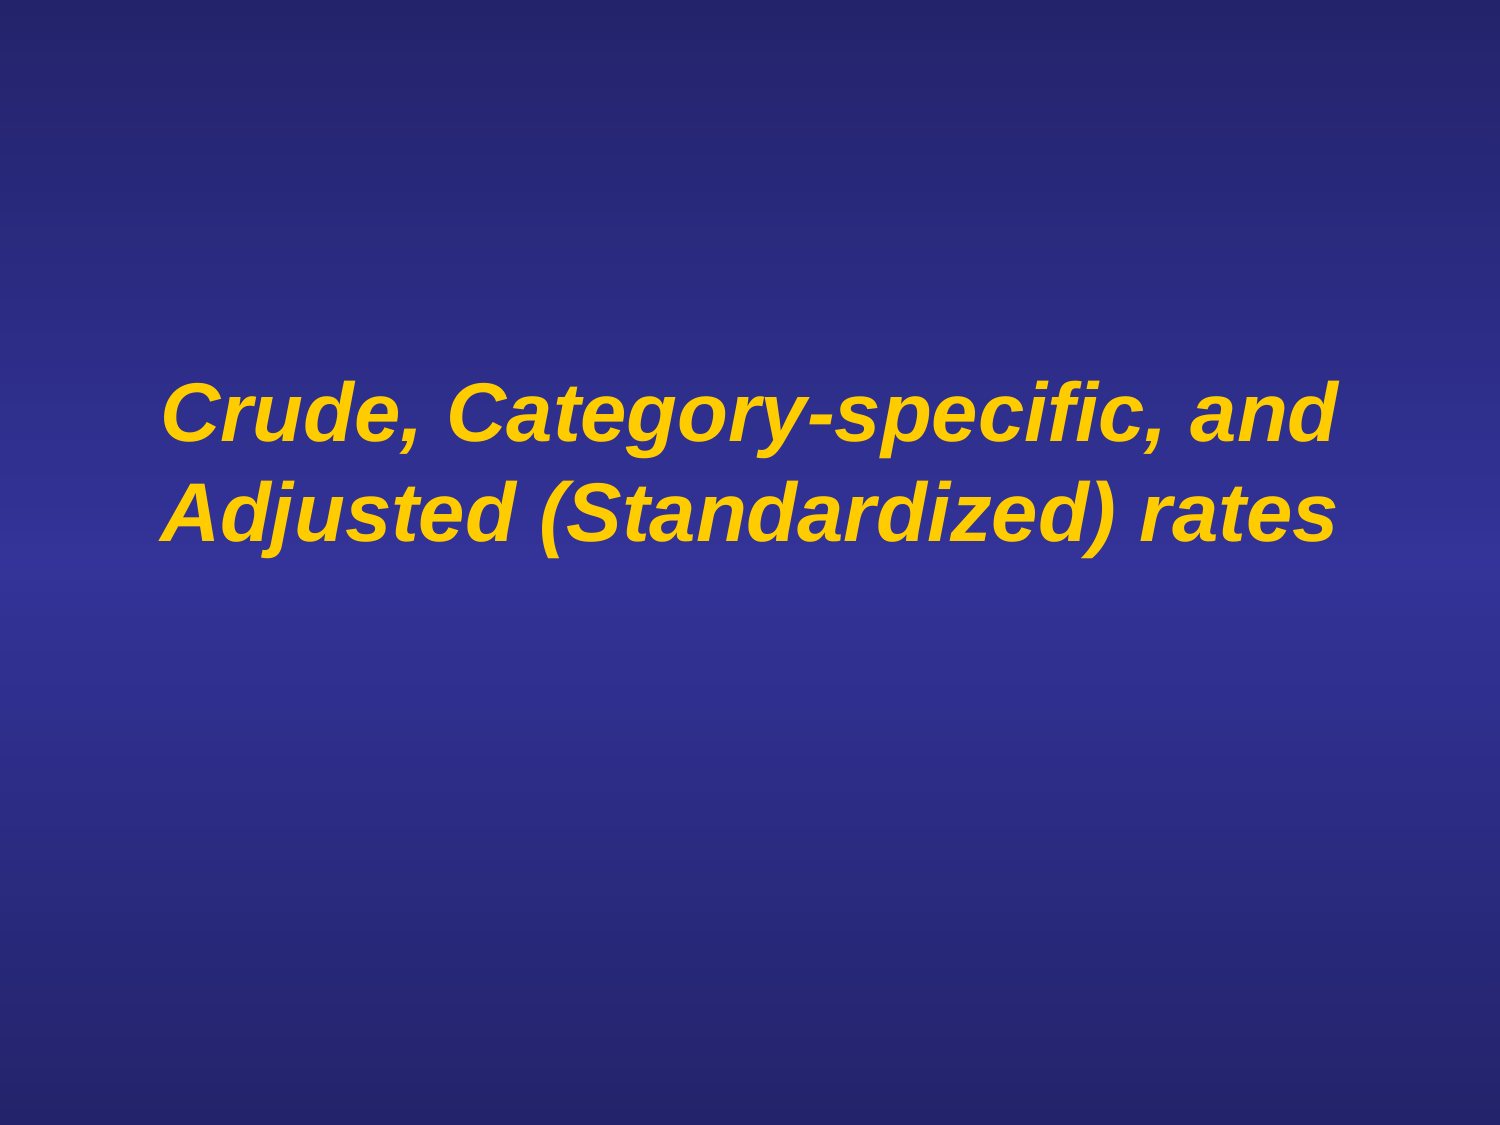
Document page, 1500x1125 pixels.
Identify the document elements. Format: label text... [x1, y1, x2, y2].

title Crude, Category-specific, and Adjusted (Standardized) rates [112, 437, 1388, 679]
